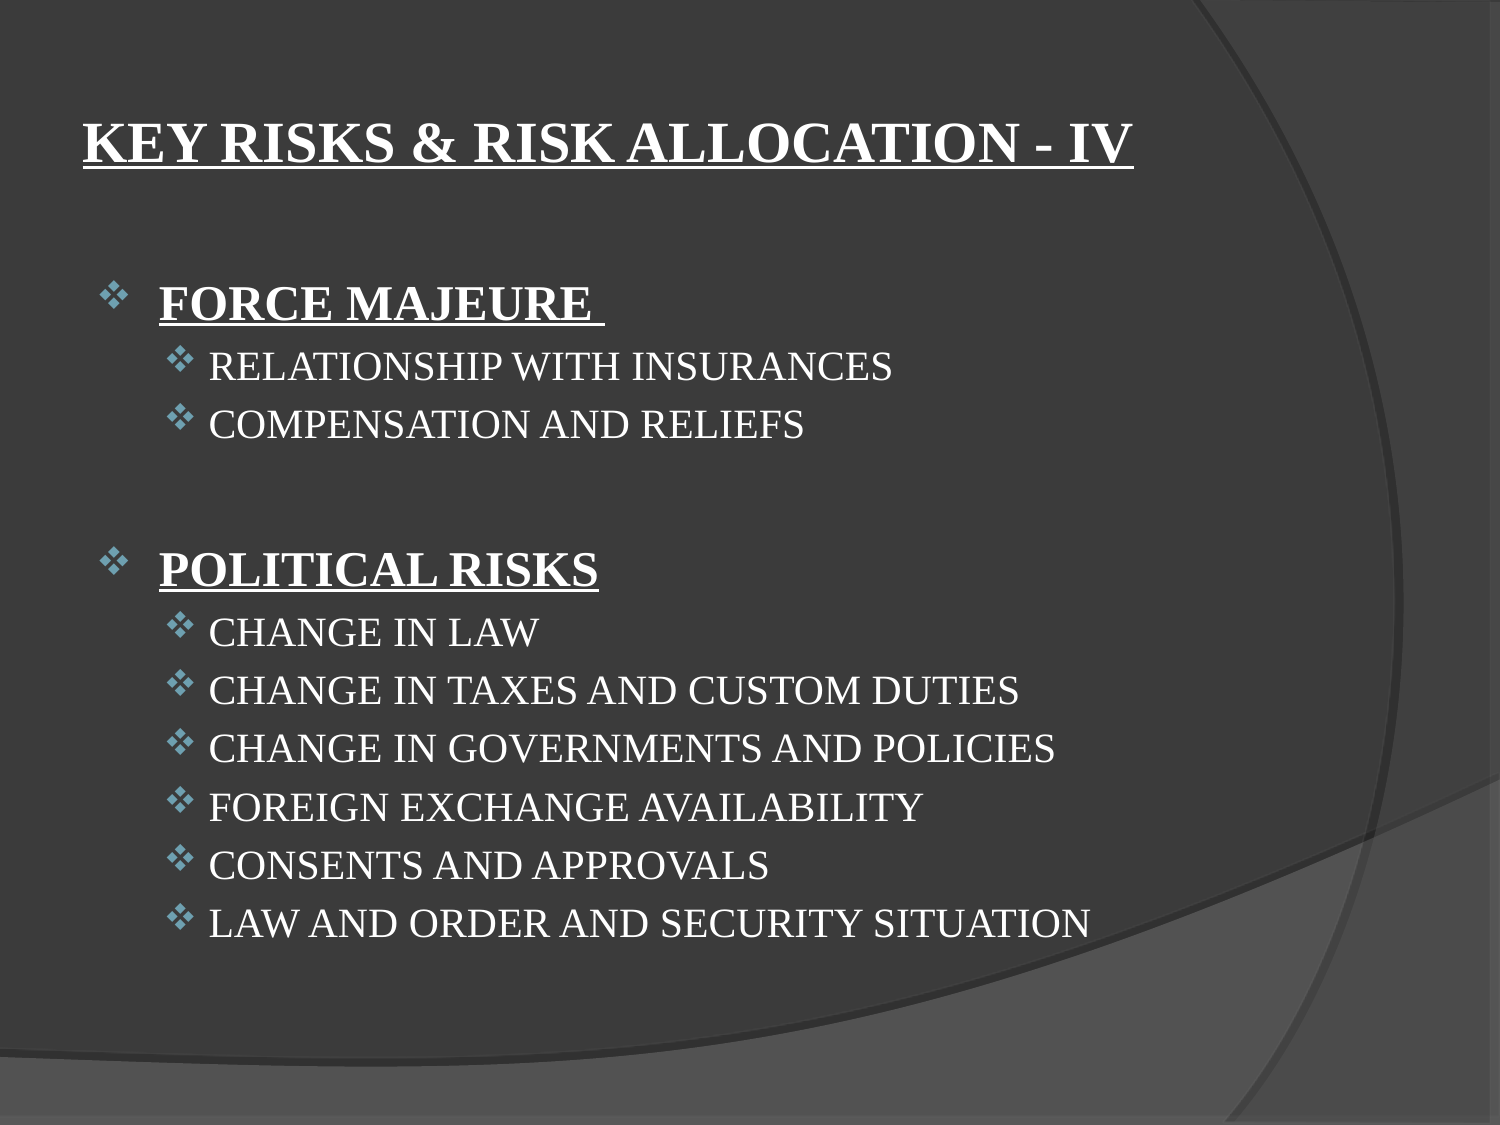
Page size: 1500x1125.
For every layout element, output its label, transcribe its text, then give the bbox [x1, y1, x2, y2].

list Force Majeure Relationship with Insurances Compensation and Reliefs Political Risks Change in Law Change in Taxes and custom duties Change in Governments and policies Foreign Exchange Availability Consents and Approvals Law and order and security situation [74, 262, 1301, 1006]
title Key Risks & Risk Allocation - IV [74, 44, 1301, 233]
